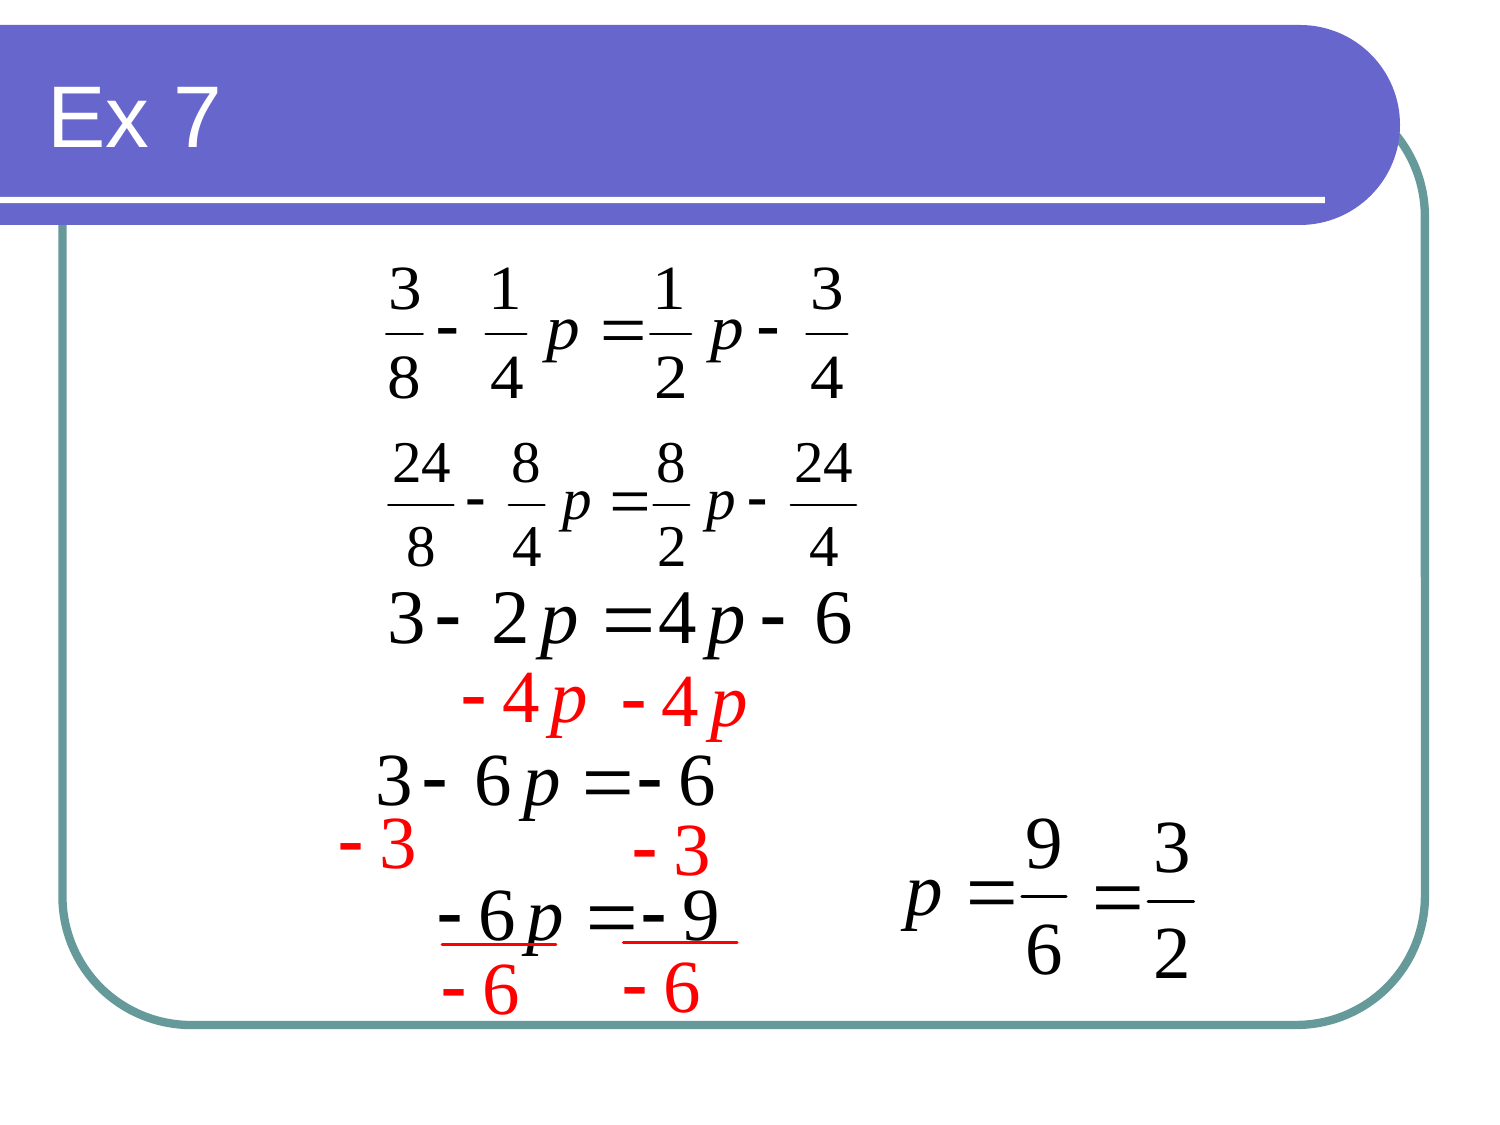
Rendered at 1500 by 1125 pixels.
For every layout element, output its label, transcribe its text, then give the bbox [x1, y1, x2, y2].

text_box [610, 924, 755, 1032]
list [378, 425, 867, 573]
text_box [425, 871, 733, 972]
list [378, 573, 867, 677]
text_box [366, 736, 730, 837]
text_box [326, 799, 427, 888]
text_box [429, 926, 574, 1034]
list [374, 249, 863, 413]
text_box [884, 796, 1080, 991]
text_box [609, 657, 760, 759]
title Ex 7 [32, 37, 1347, 188]
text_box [620, 805, 722, 869]
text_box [449, 653, 601, 735]
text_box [1076, 801, 1209, 996]
